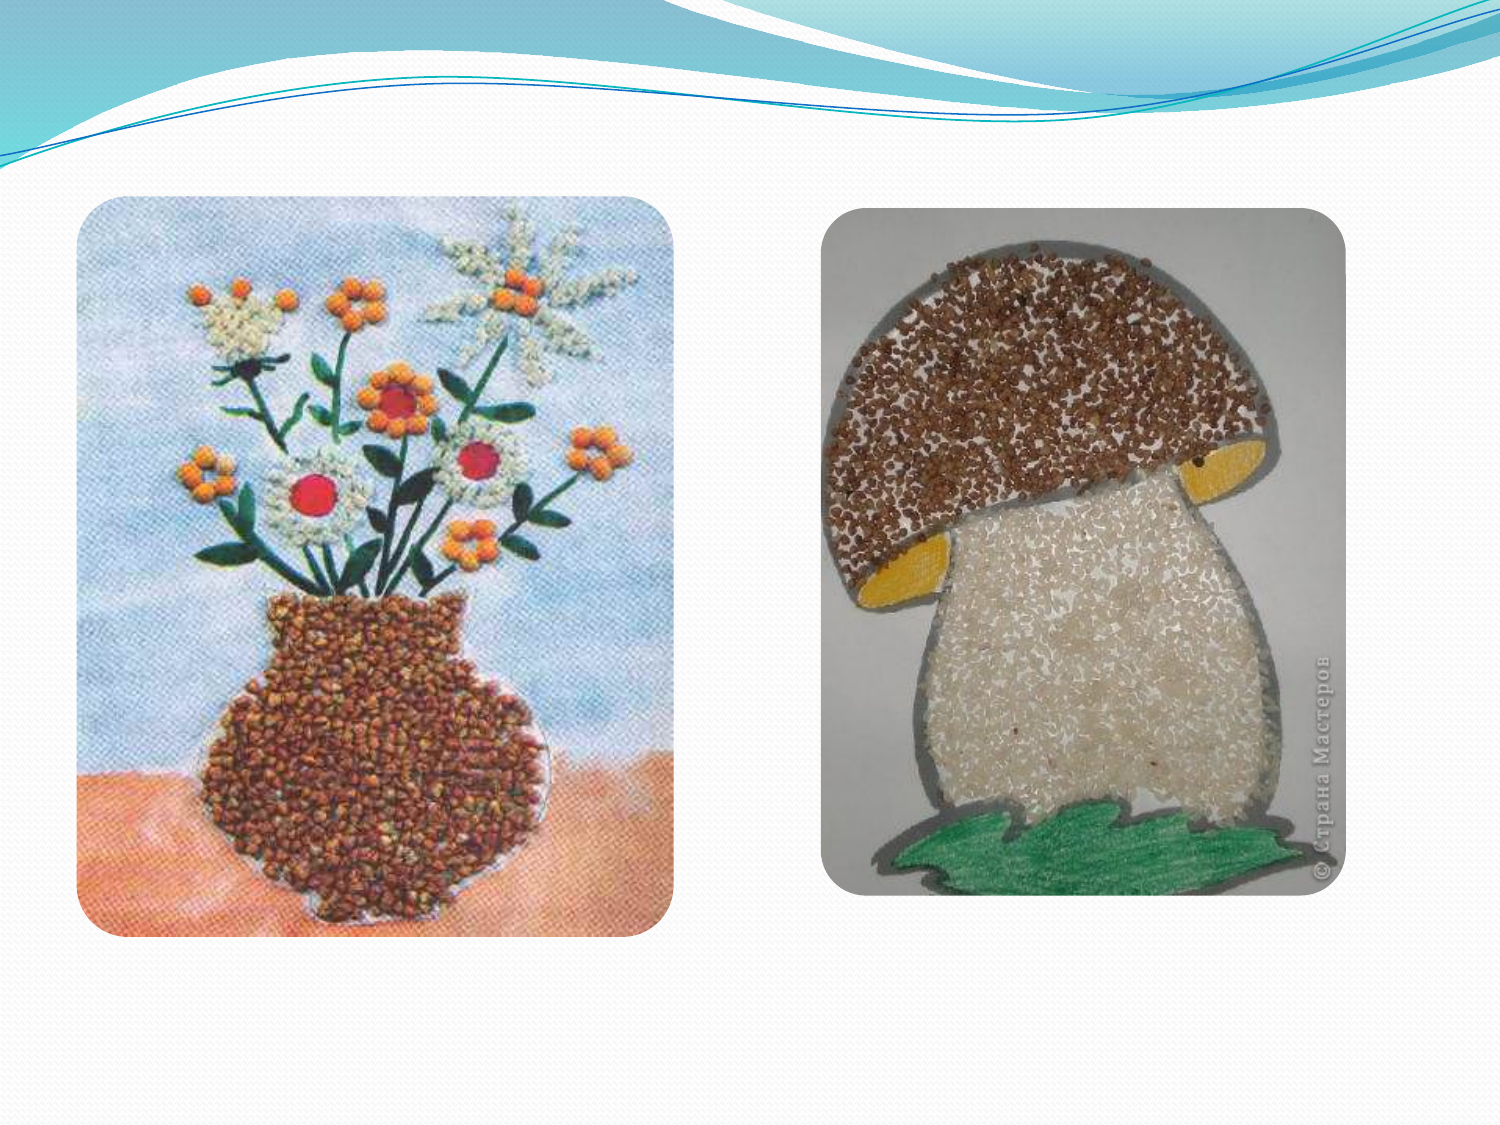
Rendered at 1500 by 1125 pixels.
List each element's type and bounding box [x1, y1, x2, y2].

picture [820, 207, 1347, 896]
picture [76, 196, 674, 938]
